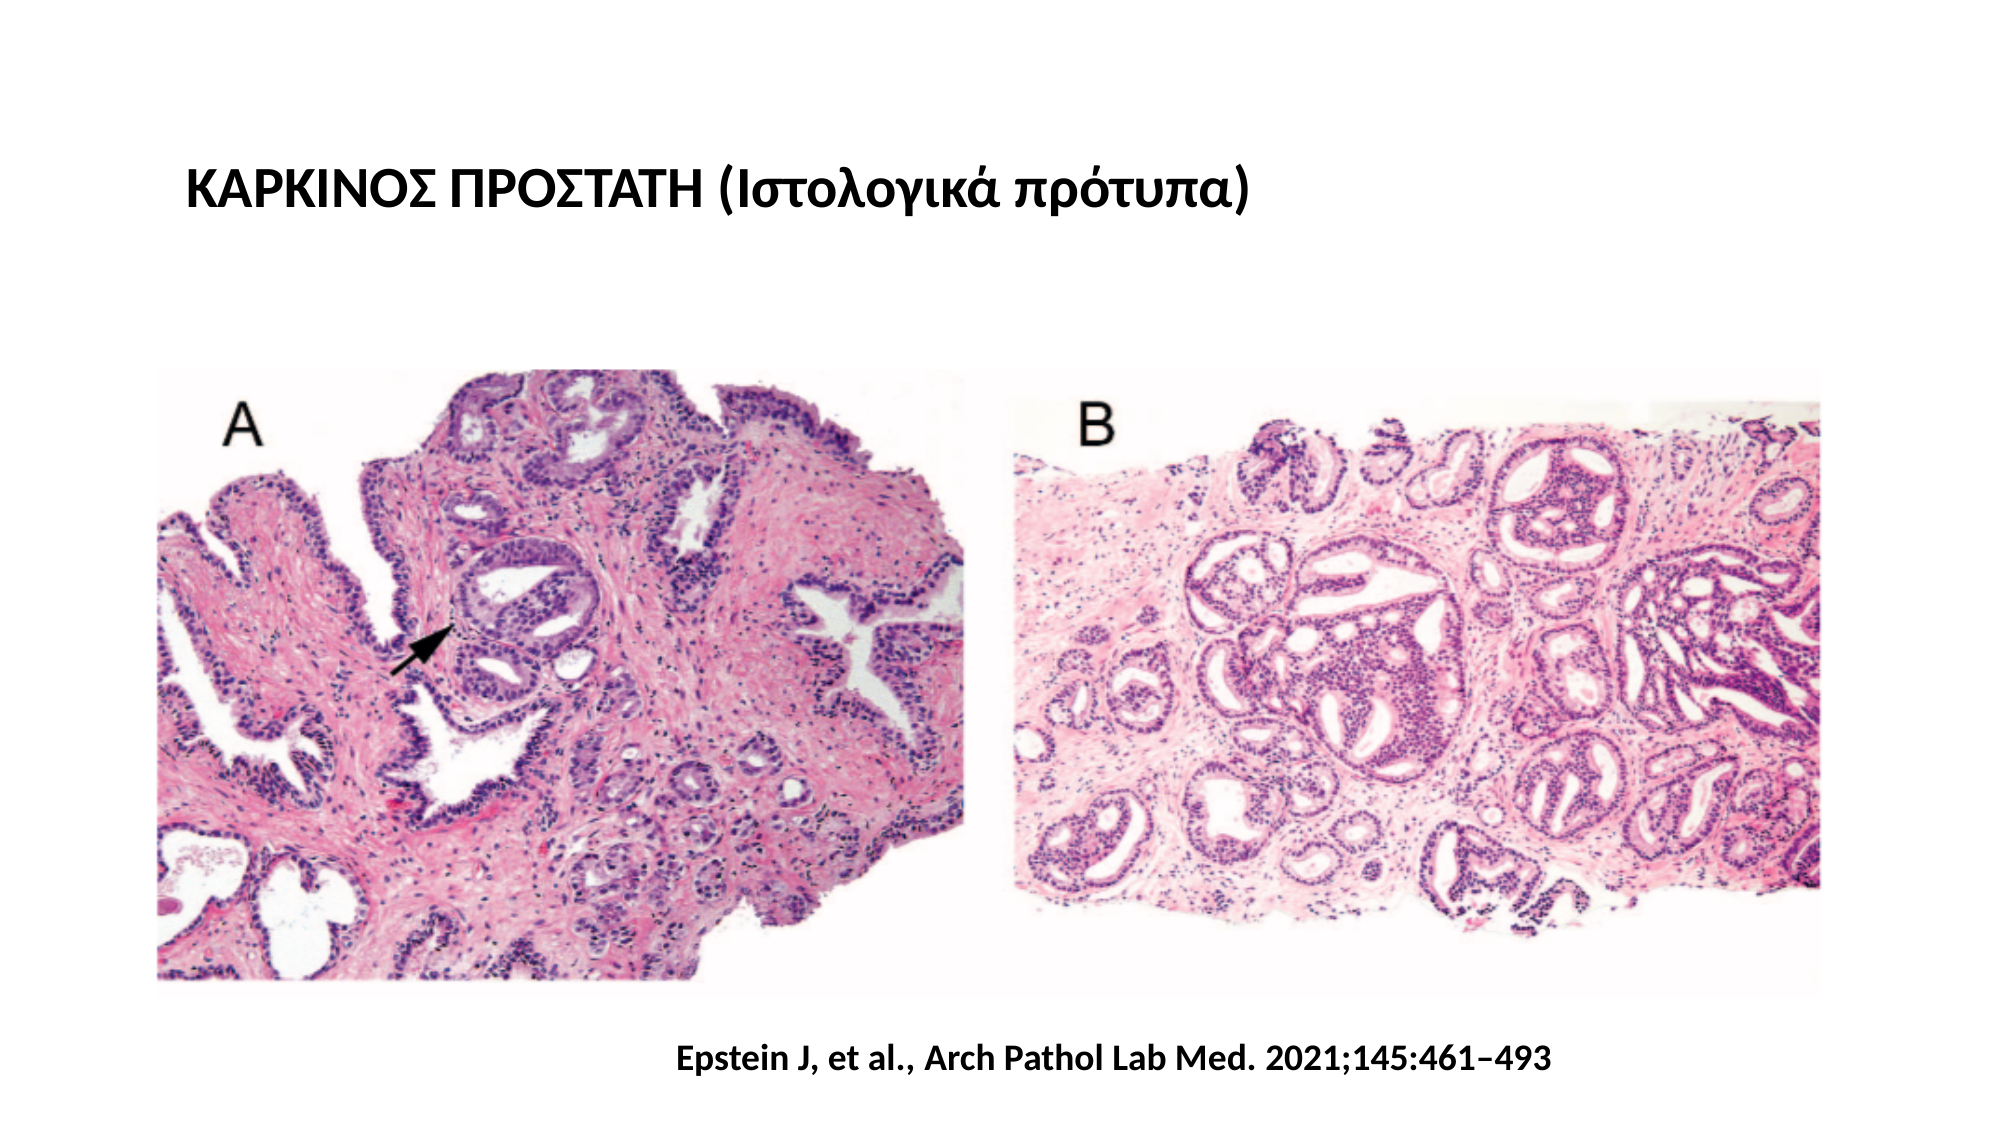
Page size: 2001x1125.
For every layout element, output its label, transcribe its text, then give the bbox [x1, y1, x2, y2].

text_box ΚΑΡΚΙΝΟΣ ΠΡΟΣΤΑΤΗ (Ιστολογικά πρότυπα) [171, 142, 1267, 227]
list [137, 314, 1863, 998]
text_box Epstein J, et al., Arch Pathol Lab Med. 2021;145:461–493 [661, 1025, 1576, 1125]
